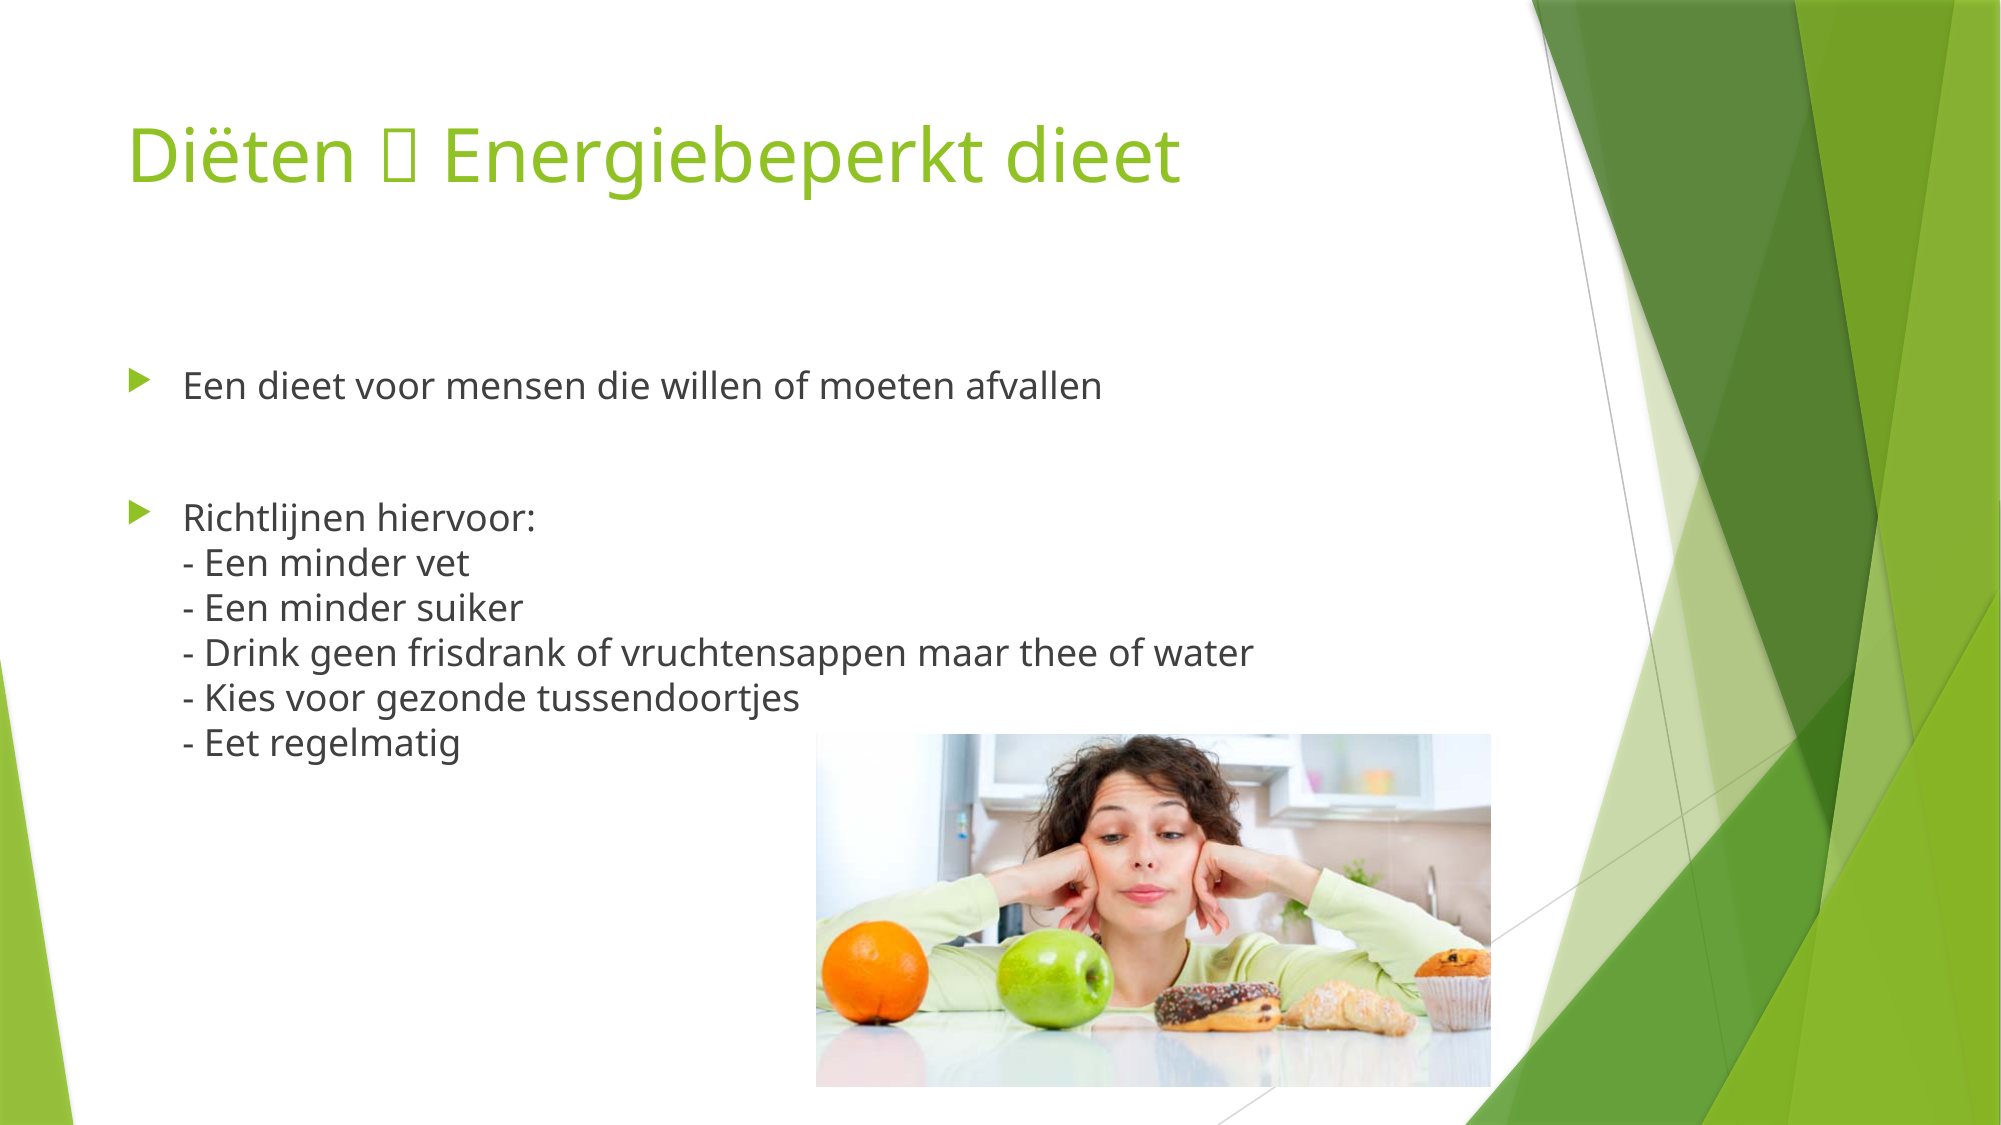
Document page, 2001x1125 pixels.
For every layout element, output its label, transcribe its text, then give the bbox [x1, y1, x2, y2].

list Een dieet voor mensen die willen of moeten afvallen Richtlijnen hiervoor: - Een minder vet - Een minder suiker - Drink geen frisdrank of vruchtensappen maar thee of water - Kies voor gezonde tussendoortjes - Eet regelmatig [111, 354, 1522, 992]
picture [815, 733, 1491, 1088]
title Diëten  Energiebeperkt dieet [111, 99, 1522, 317]
